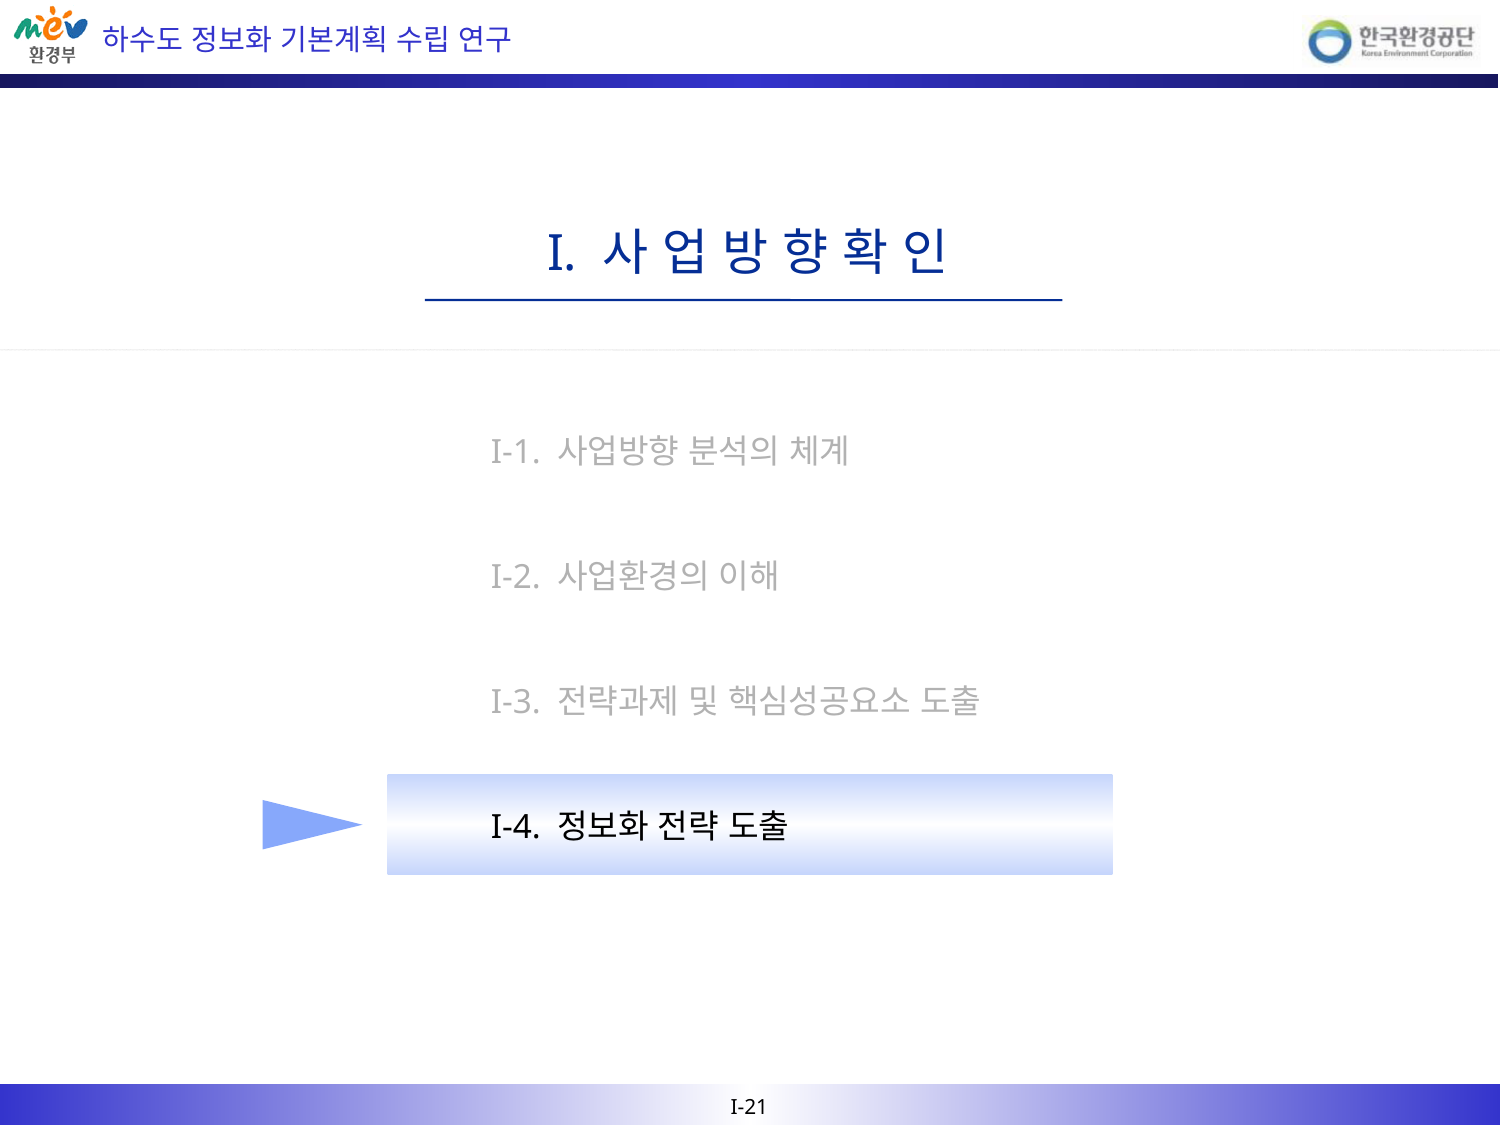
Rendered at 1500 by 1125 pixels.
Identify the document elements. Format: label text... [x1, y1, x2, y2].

text_box I-4. 정보화 전략 도출 [387, 774, 1113, 875]
text_box I-3. 전략과제 및 핵심성공요소 도출 [387, 650, 1113, 750]
picture [0, 0, 111, 77]
picture [1293, 11, 1487, 70]
text_box I-2. 사업환경의 이해 [387, 525, 1113, 625]
text_box I-1. 사업방향 분석의 체계 [387, 399, 1113, 500]
text_box [262, 799, 363, 850]
text_box I. 사 업 방 향 확 인 [532, 212, 964, 288]
